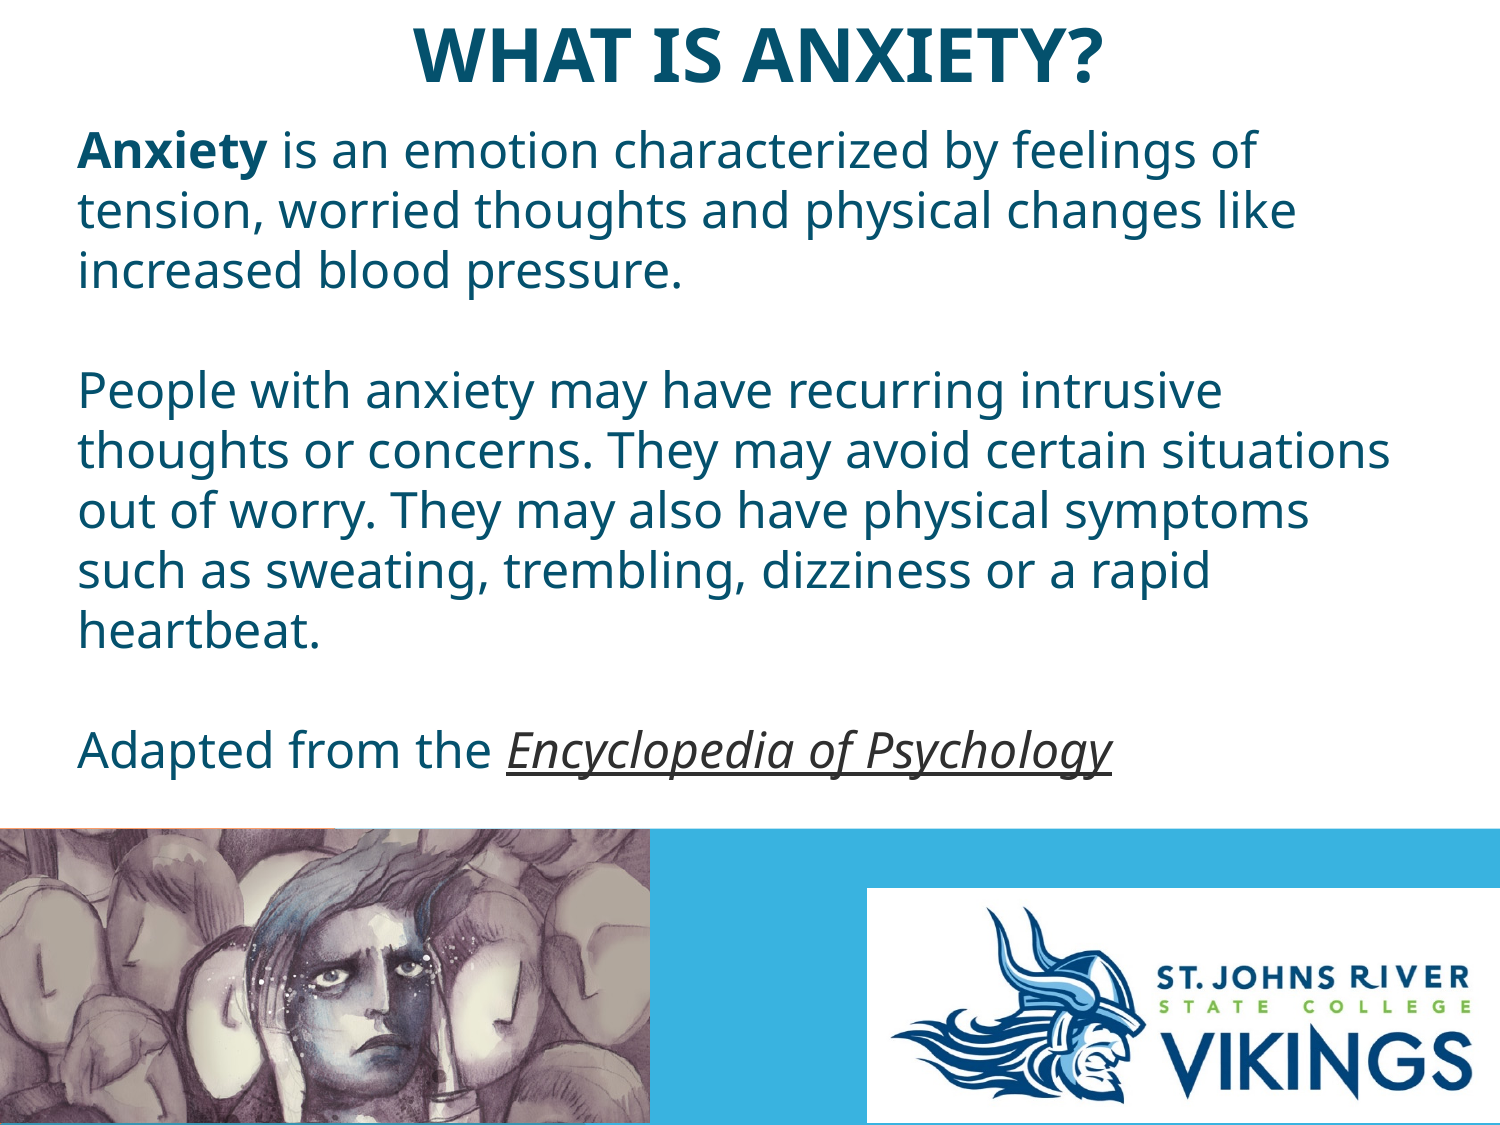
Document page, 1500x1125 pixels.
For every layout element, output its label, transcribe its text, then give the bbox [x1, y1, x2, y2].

text_box Anxiety is an emotion characterized by feelings of tension, worried thoughts and physical changes like increased blood pressure. People with anxiety may have recurring intrusive thoughts or concerns. They may avoid certain situations out of worry. They may also have physical symptoms such as sweating, trembling, dizziness or a rapid heartbeat. Adapted from the Encyclopedia of Psychology [62, 111, 1438, 795]
picture [867, 888, 1500, 1124]
text_box WHAT IS ANXIETY? [99, 0, 1438, 105]
picture [0, 828, 651, 1124]
